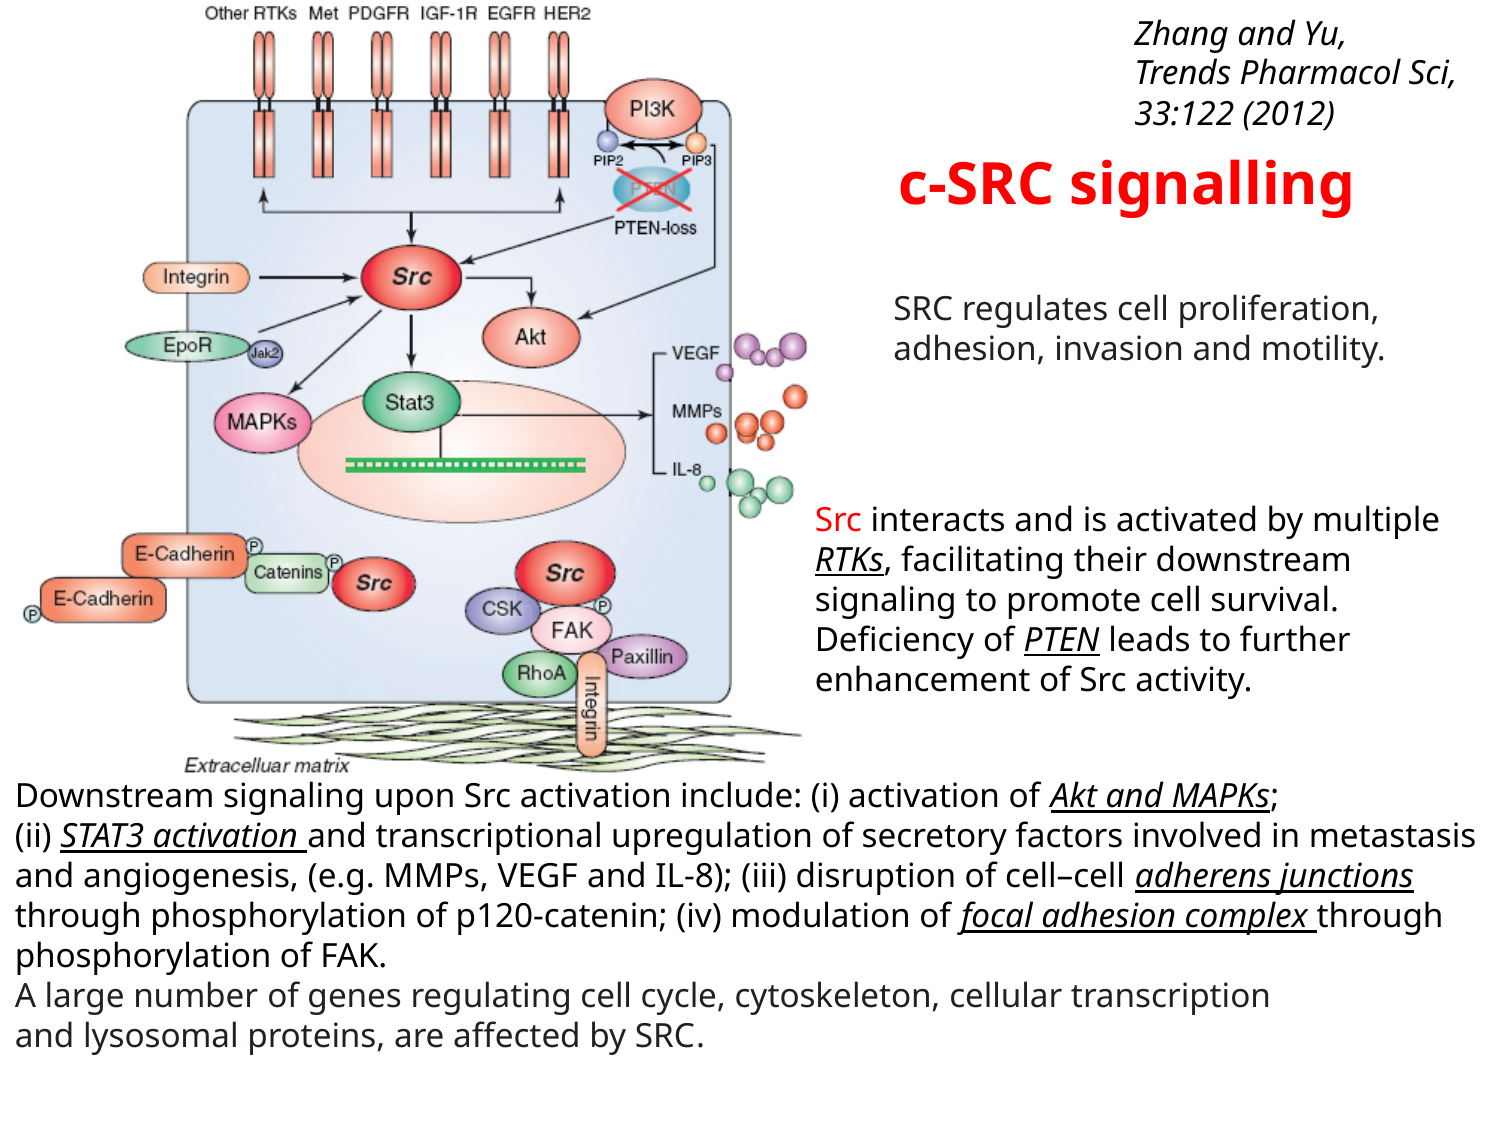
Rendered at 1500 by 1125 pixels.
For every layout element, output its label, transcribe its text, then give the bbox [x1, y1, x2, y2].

text_box Downstream signaling upon Src activation include: (i) activation of Akt and MAPKs; (ii) STAT3 activation and transcriptional upregulation of secretory factors involved in metastasis and angiogenesis, (e.g. MMPs, VEGF and IL-8); (iii) disruption of cell–cell adherens junctions through phosphorylation of p120-catenin; (iv) modulation of focal adhesion complex through phosphorylation of FAK. A large number of genes regulating cell cycle, cytoskeleton, cellular transcription and lysosomal proteins, are affected by SRC. [0, 767, 1500, 1062]
picture [0, 0, 822, 781]
text_box SRC regulates cell proliferation, adhesion, invasion and motility. [878, 279, 1500, 374]
text_box Src interacts and is activated by multiple RTKs, facilitating their downstream signaling to promote cell survival. Deficiency of PTEN leads to further enhancement of Src activity. [826, 490, 1497, 706]
text_box Zhang and Yu, Trends Pharmacol Sci, 33:122 (2012) [1119, 4, 1500, 139]
text_box c-SRC signalling [883, 136, 1383, 228]
